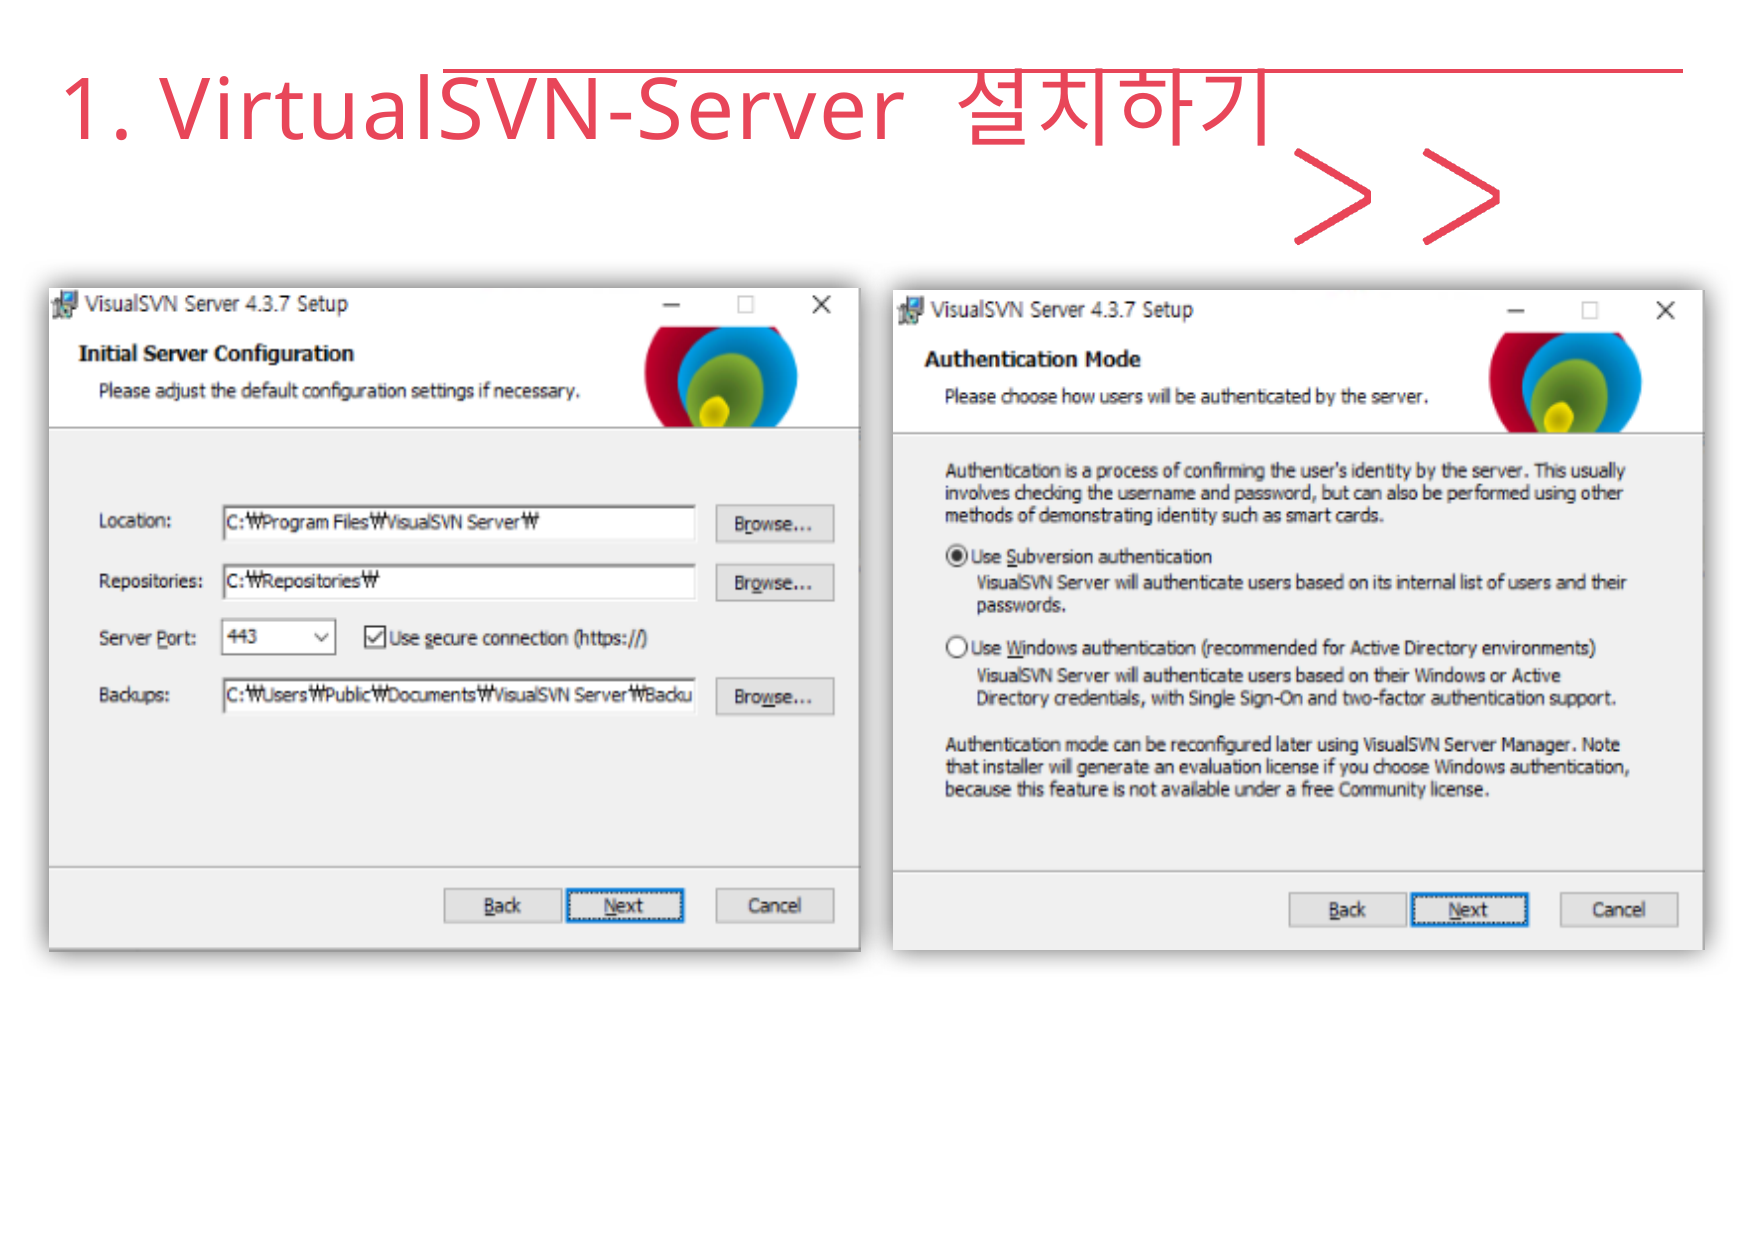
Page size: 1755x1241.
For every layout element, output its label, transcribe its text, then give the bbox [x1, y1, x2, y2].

picture [1303, 128, 1504, 261]
picture [893, 290, 1705, 950]
picture [48, 288, 861, 952]
title 1. VirtualSVN-Server 설치하기 [59, 64, 1303, 591]
